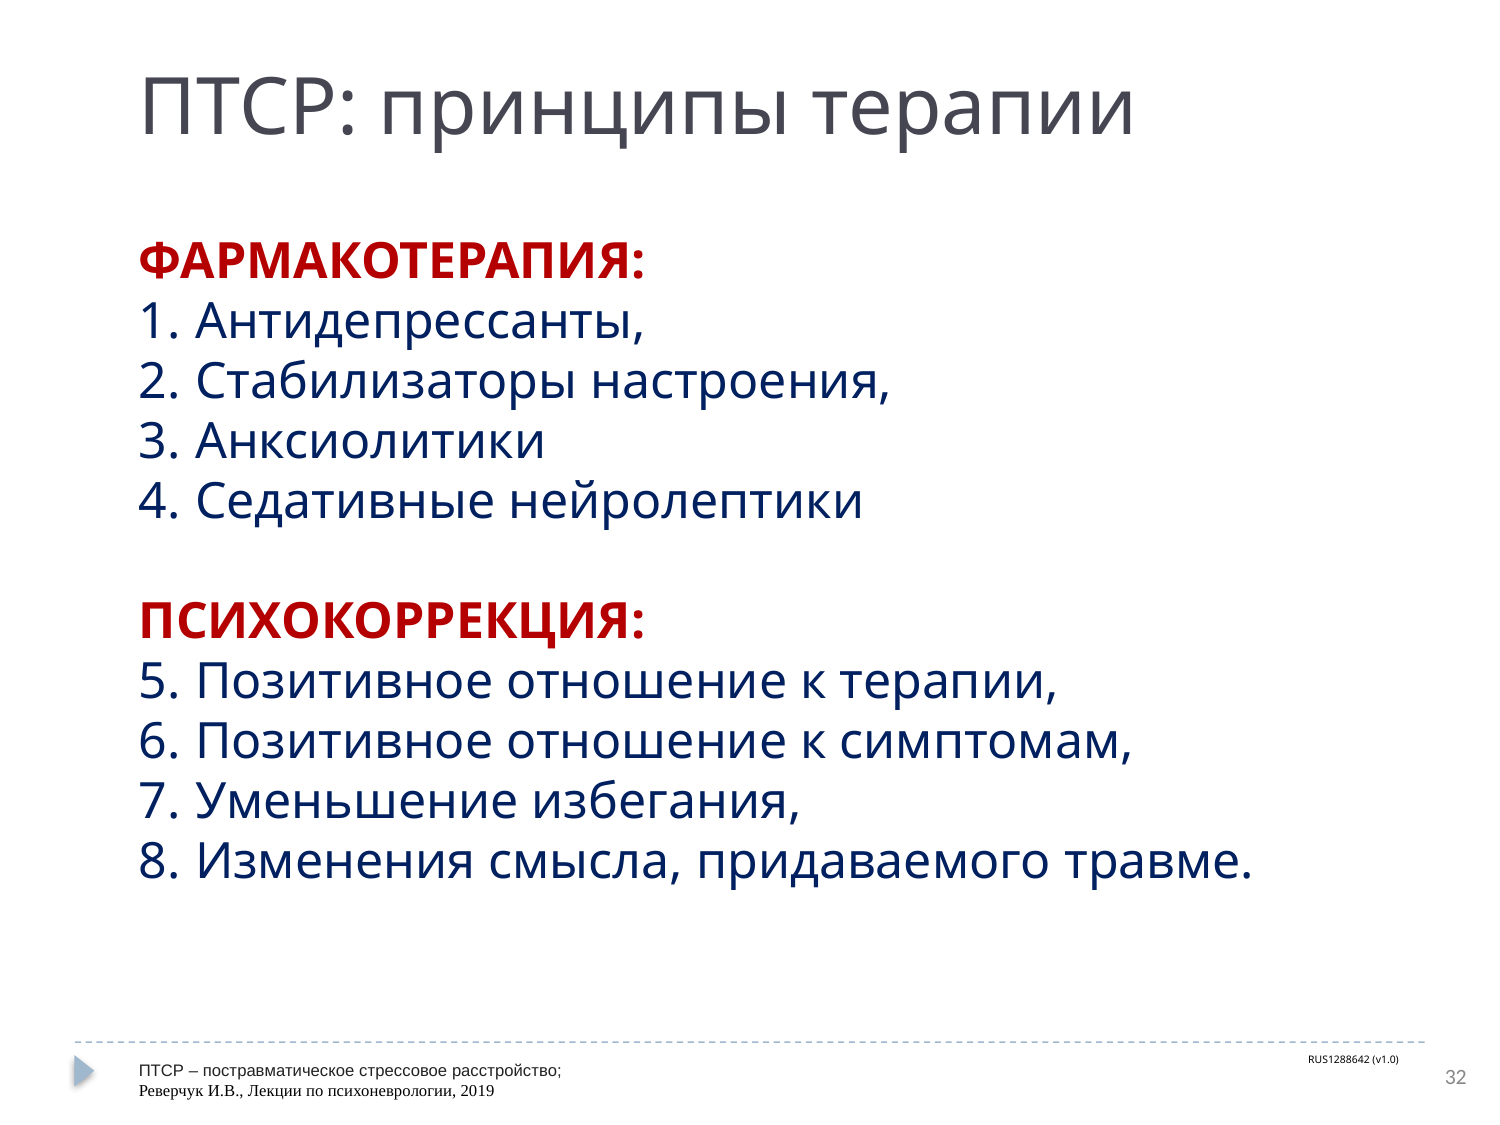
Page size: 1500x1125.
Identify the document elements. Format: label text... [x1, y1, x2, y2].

slide_number 32 [1121, 1062, 1467, 1125]
text_box RUS1288642 (v1.0) [1293, 1045, 1430, 1062]
text_box ФАРМАКОТЕРАПИЯ: Антидепрессанты, Стабилизаторы настроения, Анксиолитики Седативные нейролептики ПСИХОКОРРЕКЦИЯ: Позитивное отношение к терапии, Позитивное отношение к симптомам, Уменьшение избегания, Изменения смысла, придаваемого травме. [123, 221, 1500, 897]
text_box ПТСР – постравматическое стрессовое расстройство; Реверчук И.В., Лекции по психоневрологии, 2019 [123, 1052, 799, 1125]
text_box ПТСР: принципы терапии [123, 48, 1500, 176]
